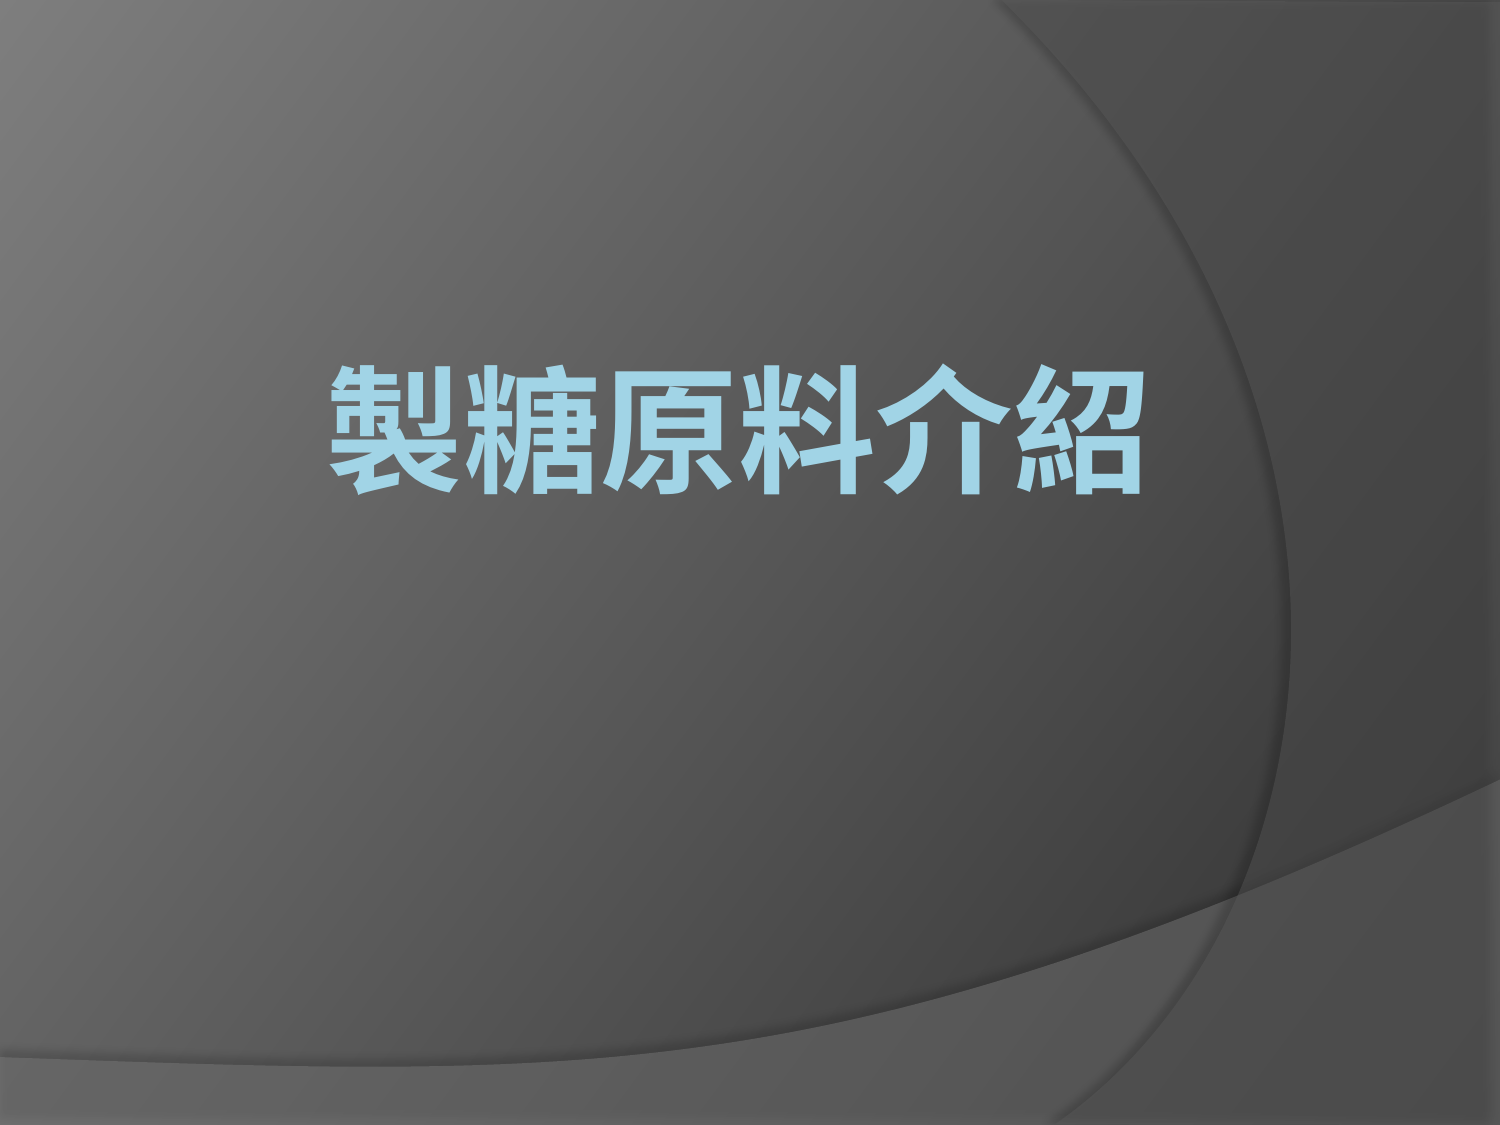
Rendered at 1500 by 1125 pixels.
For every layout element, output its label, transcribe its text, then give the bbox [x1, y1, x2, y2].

title 製糖原料介紹 [206, 338, 1270, 716]
